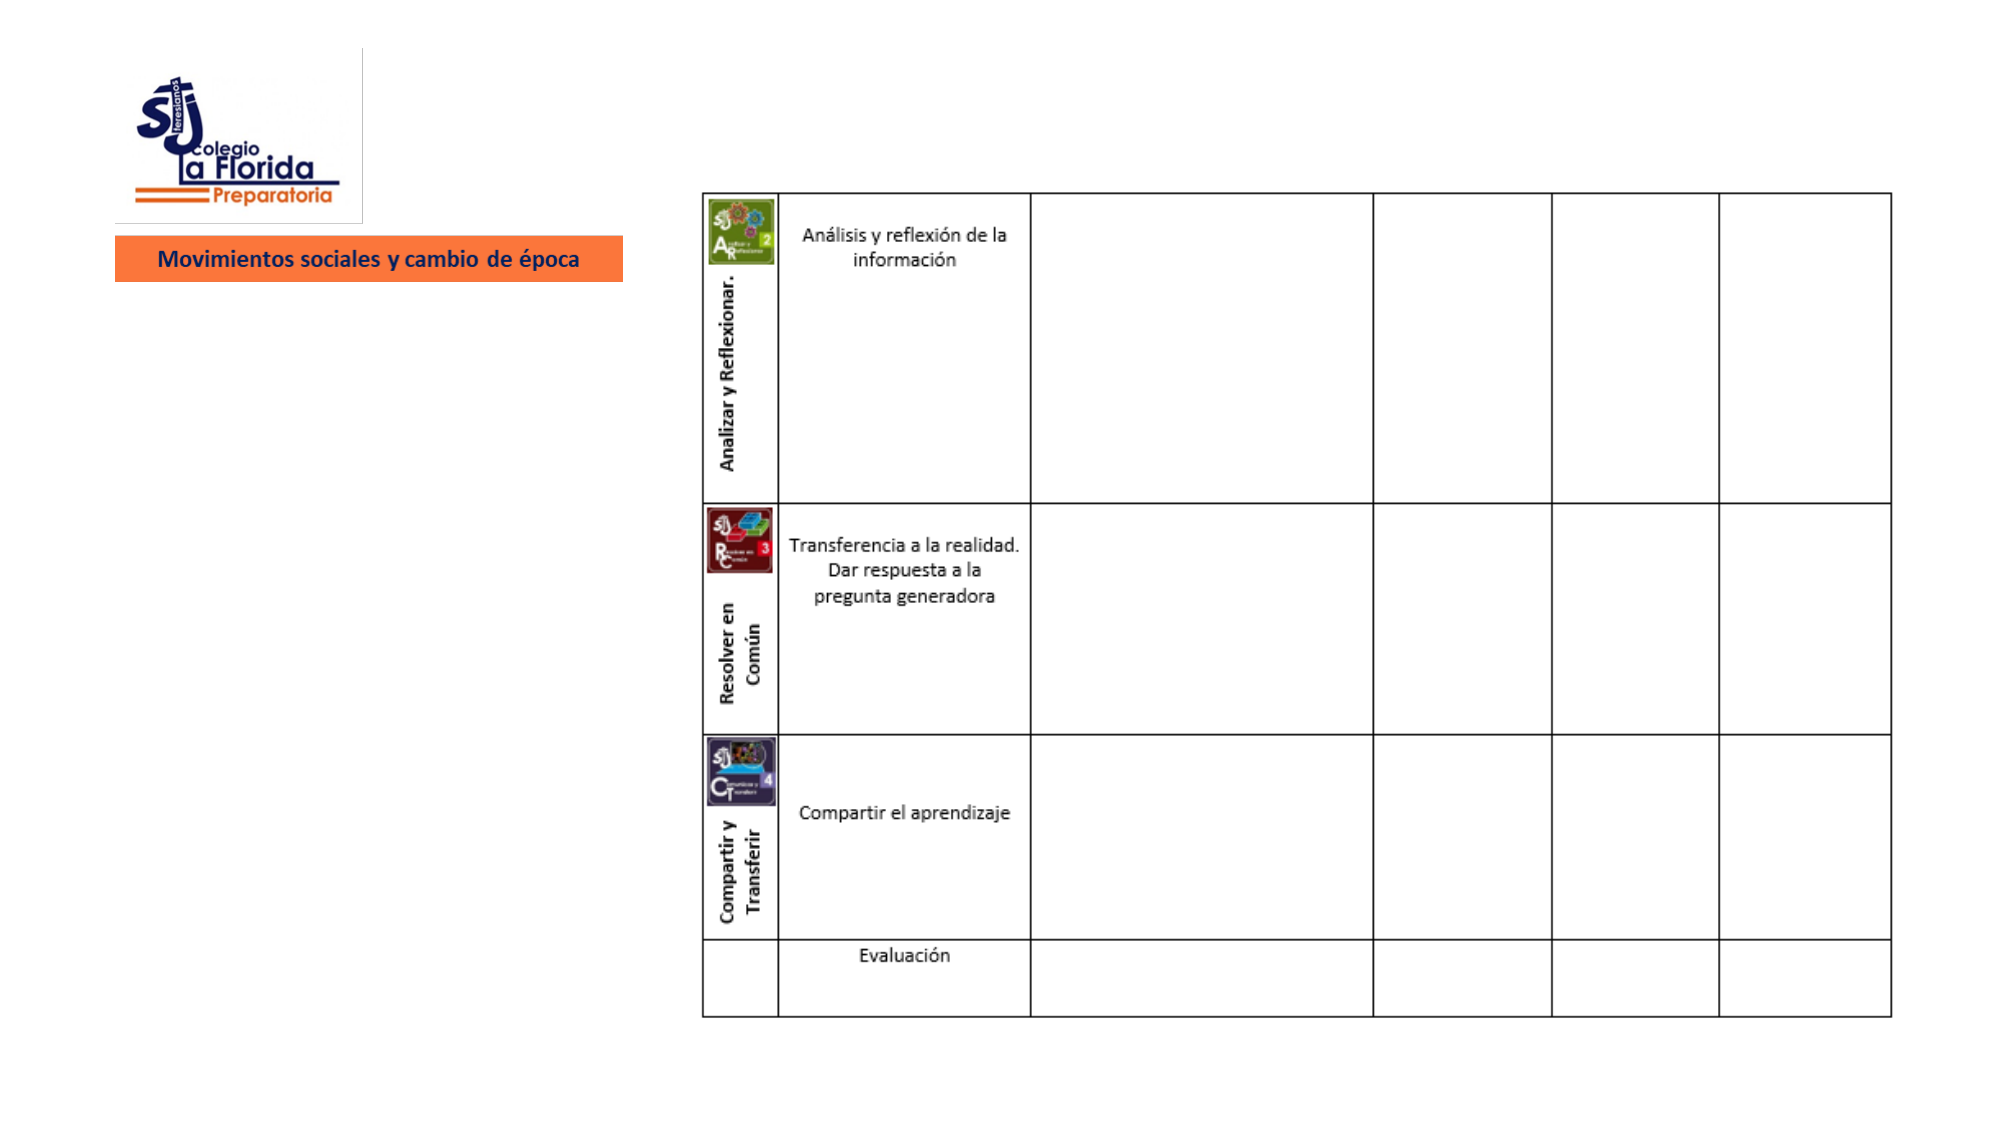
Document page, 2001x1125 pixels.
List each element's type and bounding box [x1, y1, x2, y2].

picture [115, 48, 623, 289]
picture [669, 173, 1918, 1037]
